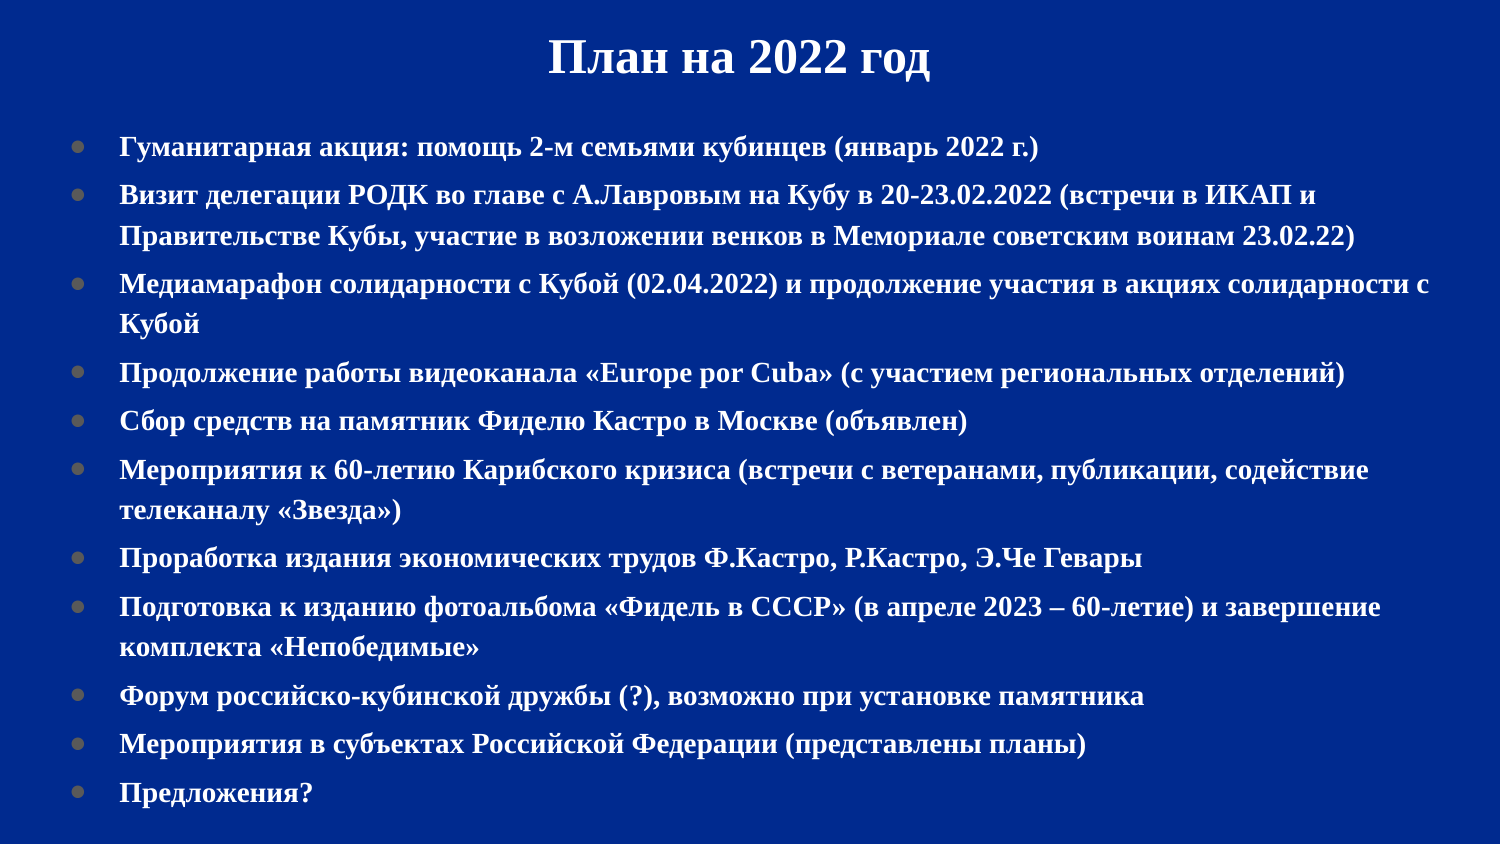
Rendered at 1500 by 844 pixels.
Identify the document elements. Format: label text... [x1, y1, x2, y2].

title План на 2022 год [64, 20, 1415, 88]
list Гуманитарная акция: помощь 2-м семьями кубинцев (январь 2022 г.) Визит делегации РОДК во главе с А.Лавровым на Кубу в 20-23.02.2022 (встречи в ИКАП и Правительстве Кубы, участие в возложении венков в Мемориале советским воинам 23.02.22) Медиамарафон солидарности с Кубой (02.04.2022) и продолжение участия в акциях солидарности с Кубой Продолжение работы видеоканала «Europe por Cuba» (с участием региональных отделений) Сбор средств на памятник Фиделю Кастро в Москве (объявлен) Мероприятия к 60-летию Карибского кризиса (встречи с ветеранами, публикации, содействие телеканалу «Звезда») Проработка издания экономических трудов Ф.Кастро, Р.Кастро, Э.Че Гевары Подготовка к изданию фотоальбома «Фидель в СССР» (в апреле 2023 – 60-летие) и завершение комплекта «Непобедимые» Форум российско-кубинской дружбы (?), возможно при установке памятника Мероприятия в субъектах Российской Федерации (представлены планы) Предложения? [29, 114, 1483, 719]
